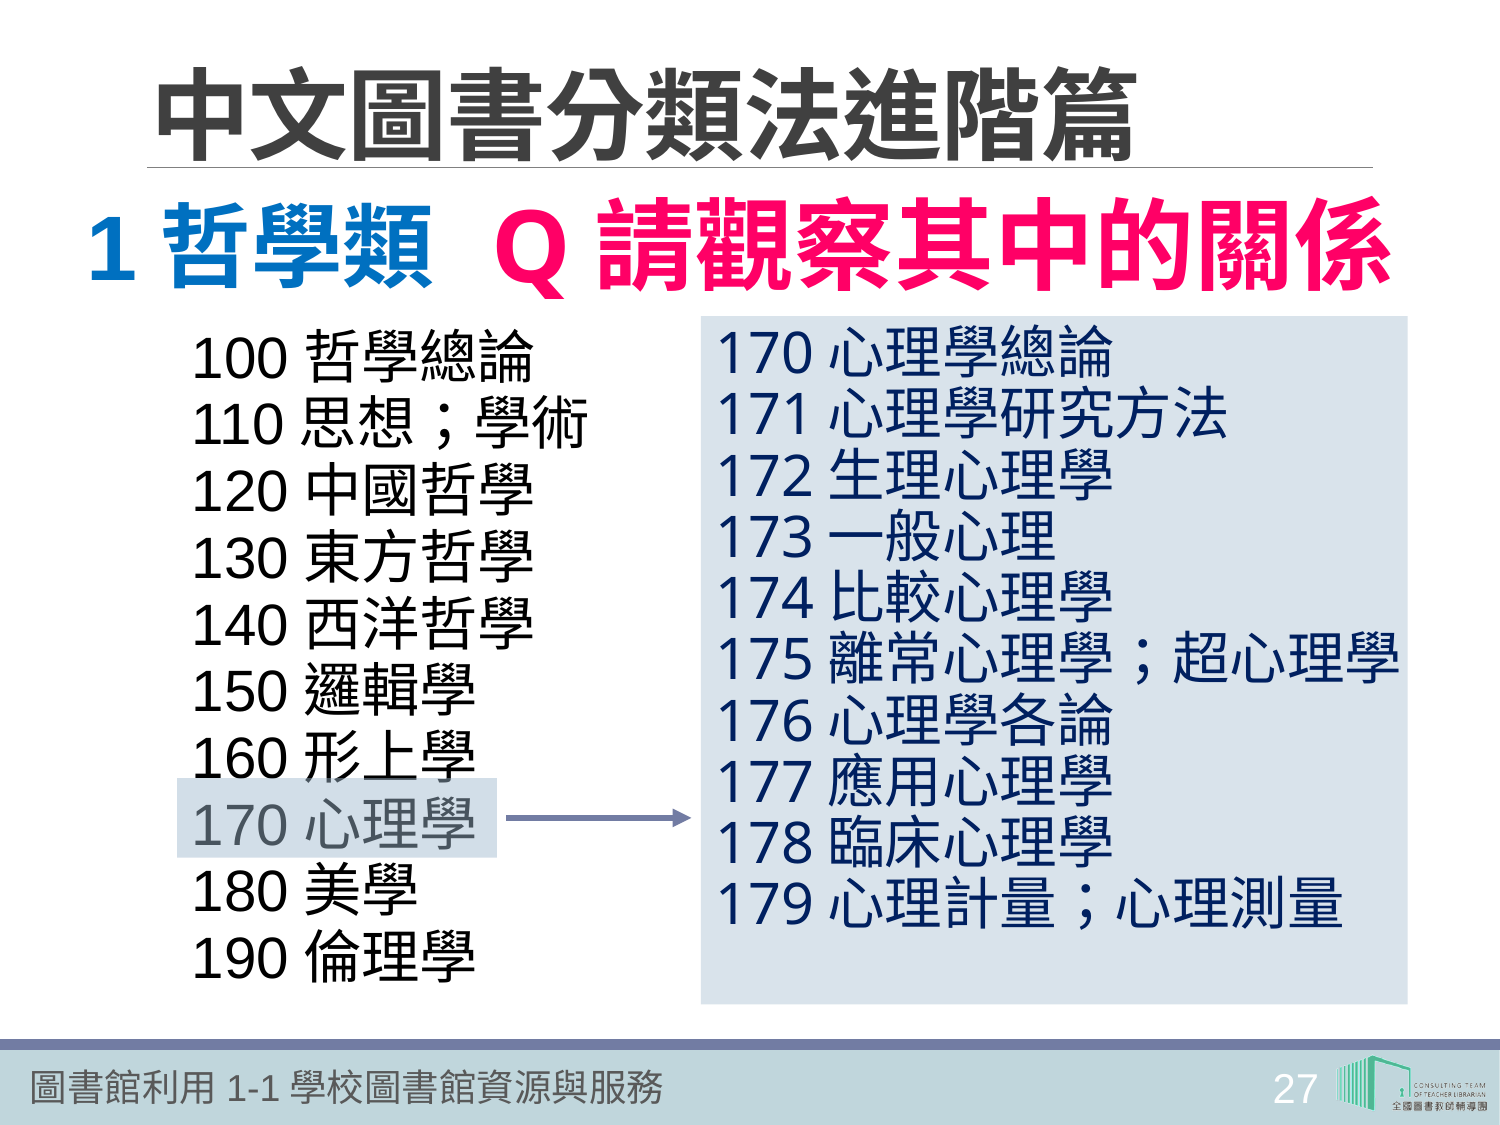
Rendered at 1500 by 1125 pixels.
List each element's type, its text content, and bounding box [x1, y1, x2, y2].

picture [1335, 1031, 1488, 1125]
list 170心理學總論 171心理學研究方法 172生理心理學 173一般心理 174比較心理學 175離常心理學；超心理學 176心理學各論 177應用心理學 178臨床心理學 179心理計量；心理測量 [700, 316, 1408, 1005]
text_box 1哲學類 [71, 243, 450, 306]
text_box 100哲學總論 110思想；學術 120中國哲學 130東方哲學 140西洋哲學 150邏輯學 160形上學 170心理學 180美學 190倫理學 [177, 863, 660, 998]
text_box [176, 777, 692, 859]
title 中文圖書分類法進階篇 [135, 59, 1373, 181]
text_box 100哲學總論 110思想；學術 120中國哲學 130東方哲學 140西洋哲學 150邏輯學 160形上學 170心理學 180美學 190倫理學 [177, 315, 660, 775]
text_box Q請觀察其中的關係 [459, 175, 1428, 312]
